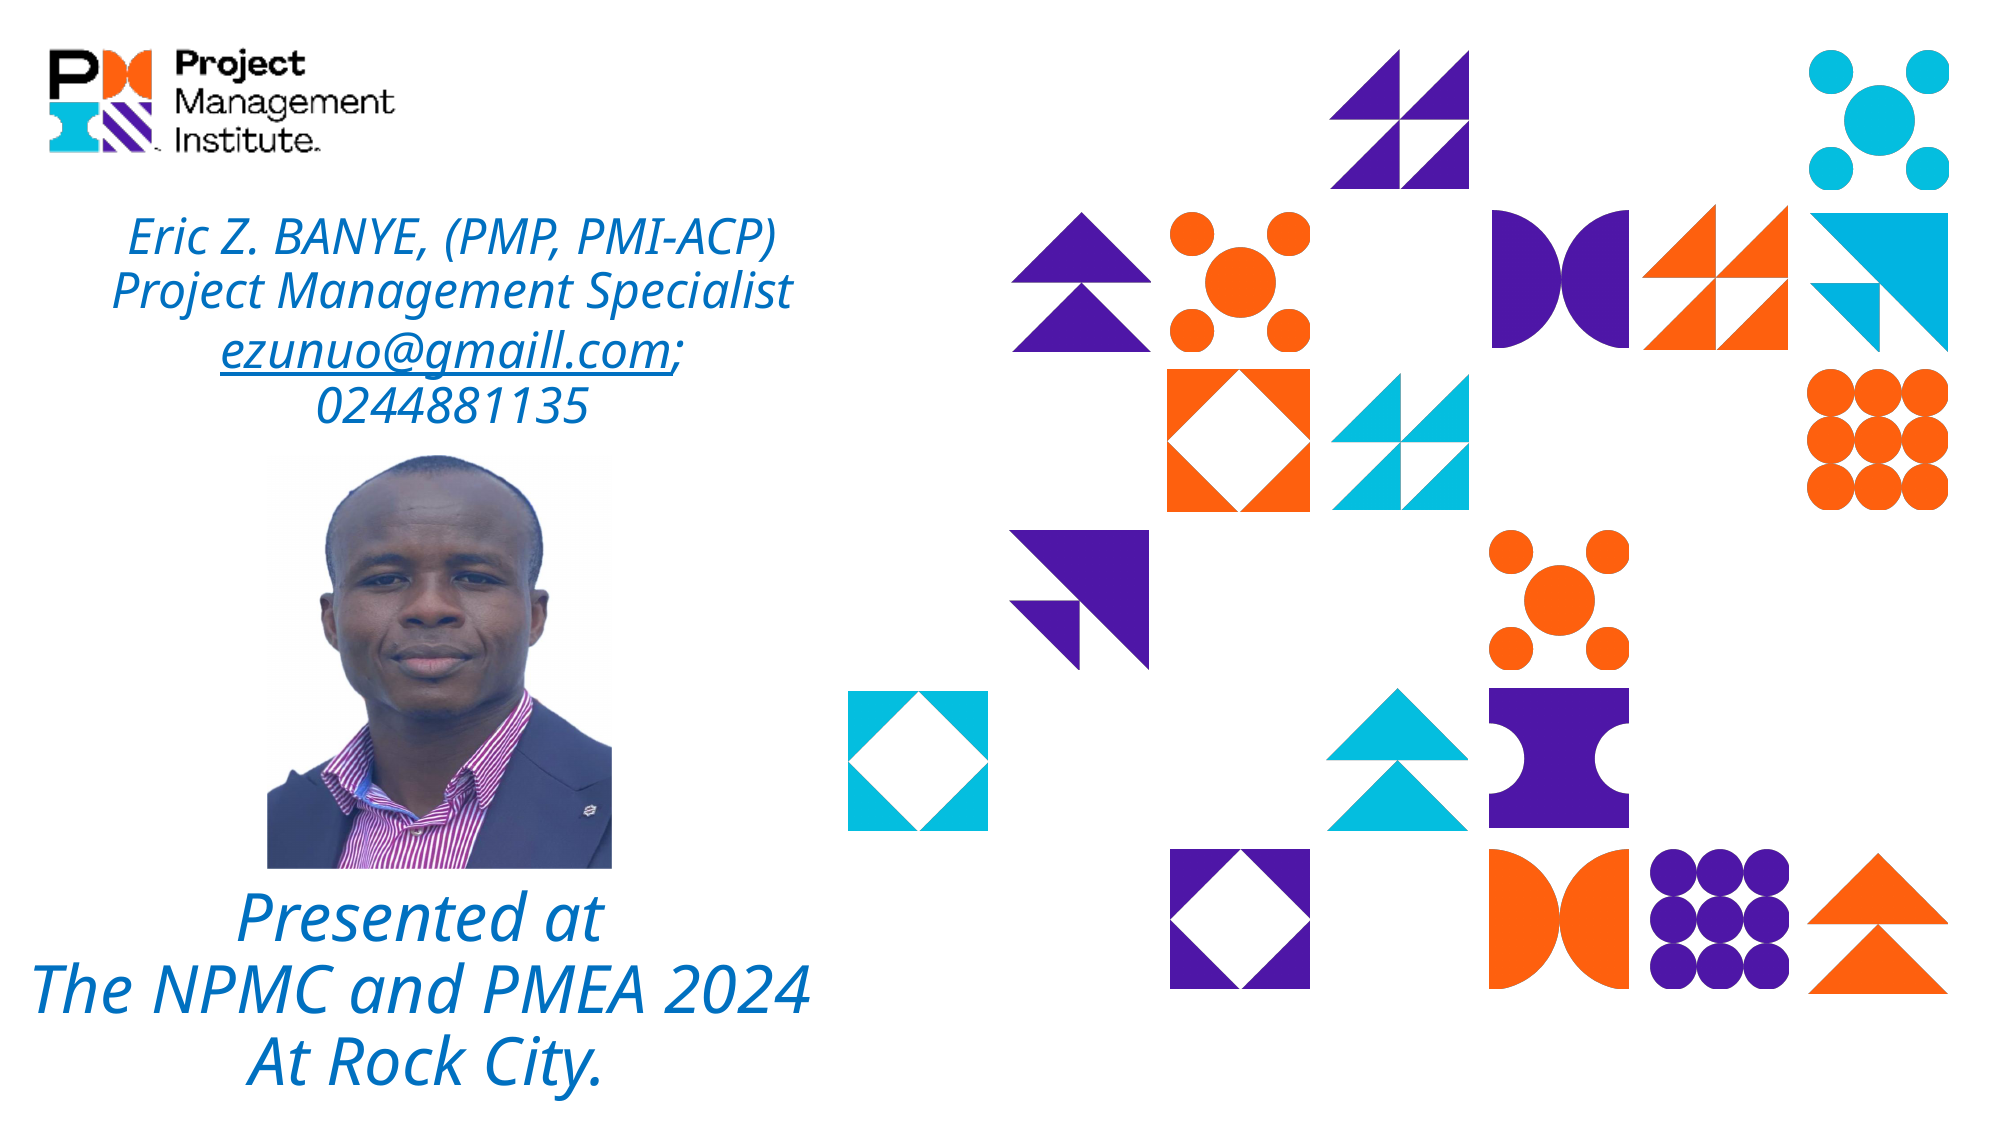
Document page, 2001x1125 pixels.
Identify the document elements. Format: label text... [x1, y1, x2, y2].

picture [1810, 215, 1878, 352]
picture [1167, 369, 1310, 512]
picture [1326, 688, 1468, 831]
picture [1011, 212, 1151, 352]
picture [1492, 210, 1629, 348]
picture [1170, 212, 1310, 352]
picture [1642, 204, 1788, 350]
picture [1489, 849, 1629, 989]
text_box Eric Z. BANYE, (PMP, PMI-ACP) Project Management Specialist ezunuo@gmaill.com; 0244881135 [81, 211, 824, 483]
picture [1331, 373, 1469, 510]
picture [1809, 50, 1949, 190]
picture [1880, 286, 1946, 352]
picture [0, 0, 446, 203]
picture [1489, 530, 1629, 670]
picture [266, 454, 612, 869]
text_box Presented at The NPMC and PMEA 2024 At Rock City. [0, 883, 858, 1125]
picture [1650, 849, 1789, 989]
picture [1807, 369, 1948, 510]
picture [1329, 49, 1469, 189]
picture [1807, 853, 1948, 994]
picture [1170, 849, 1310, 989]
picture [1489, 688, 1629, 828]
picture [1009, 530, 1149, 670]
picture [848, 691, 988, 831]
